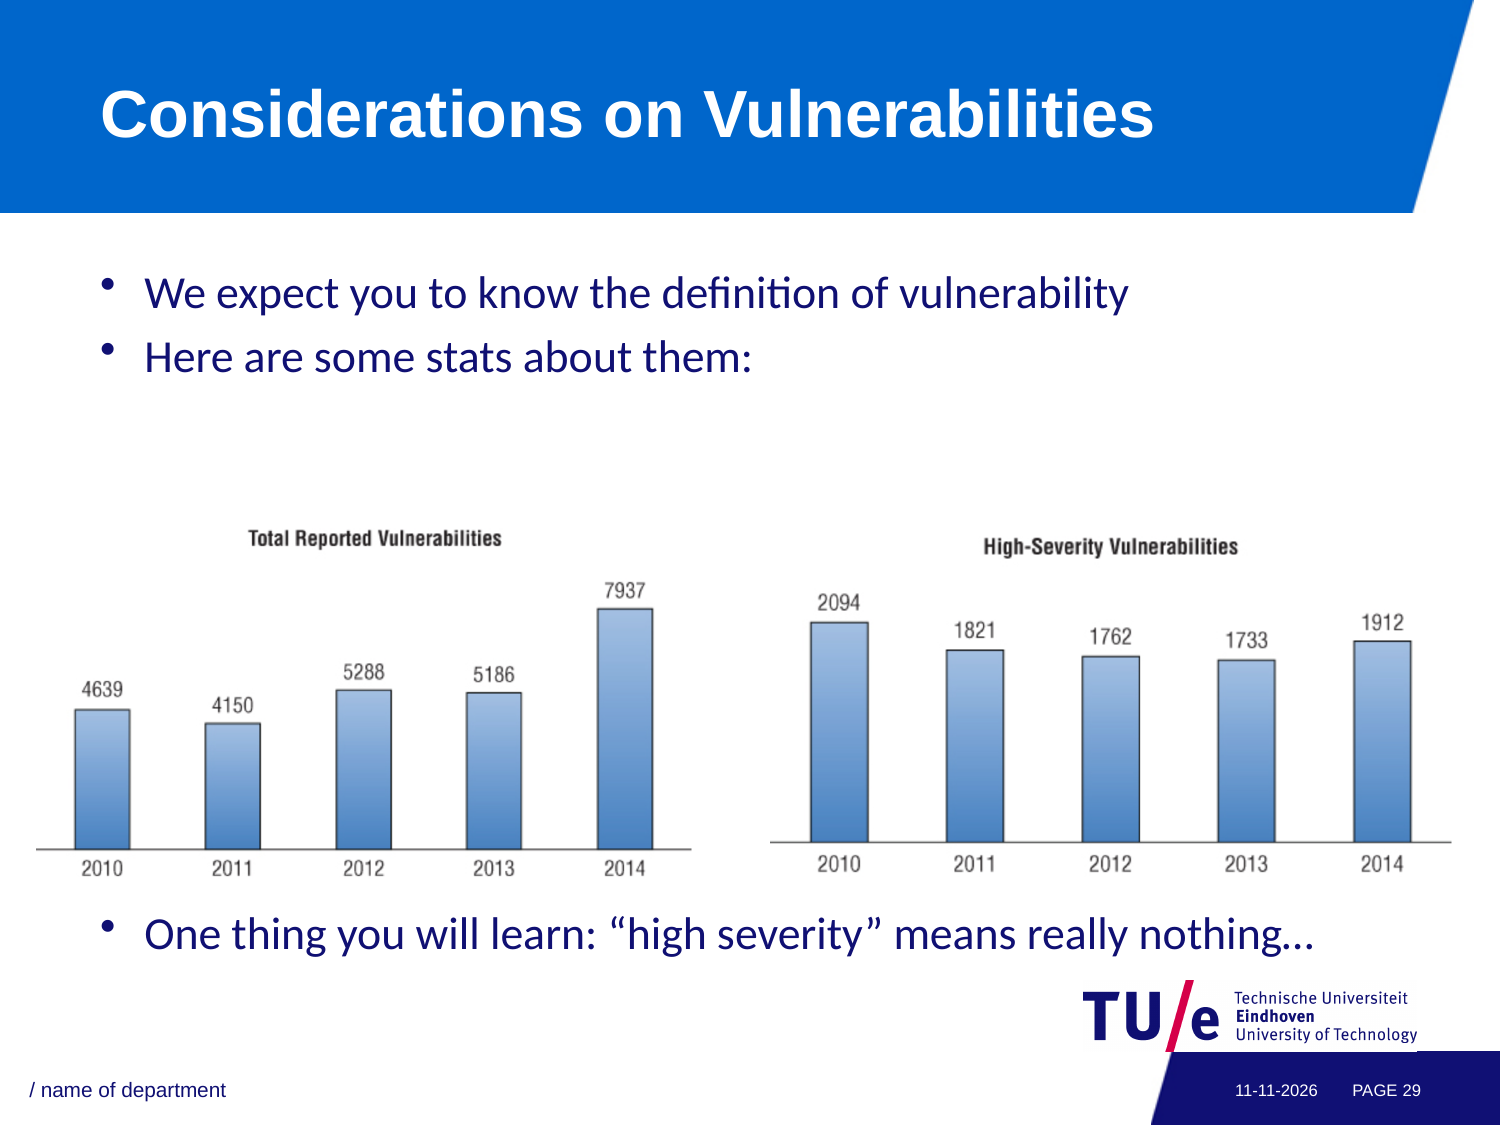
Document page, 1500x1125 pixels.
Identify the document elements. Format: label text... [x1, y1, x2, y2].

picture [7, 527, 1477, 882]
picture [0, 0, 1474, 213]
title Considerations on Vulnerabilities [100, 35, 1417, 187]
list We expect you to know the definition of vulnerability Here are some stats about them: One thing you will learn: “high severity” means really nothing… [100, 890, 1412, 942]
list We expect you to know the definition of vulnerability Here are some stats about them: One thing you will learn: “high severity” means really nothing… [100, 262, 1412, 525]
footer / name of department [29, 1073, 620, 1106]
picture [1083, 980, 1500, 1125]
slide_number PAGE 29 [1352, 1073, 1453, 1106]
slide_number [1234, 1073, 1342, 1106]
